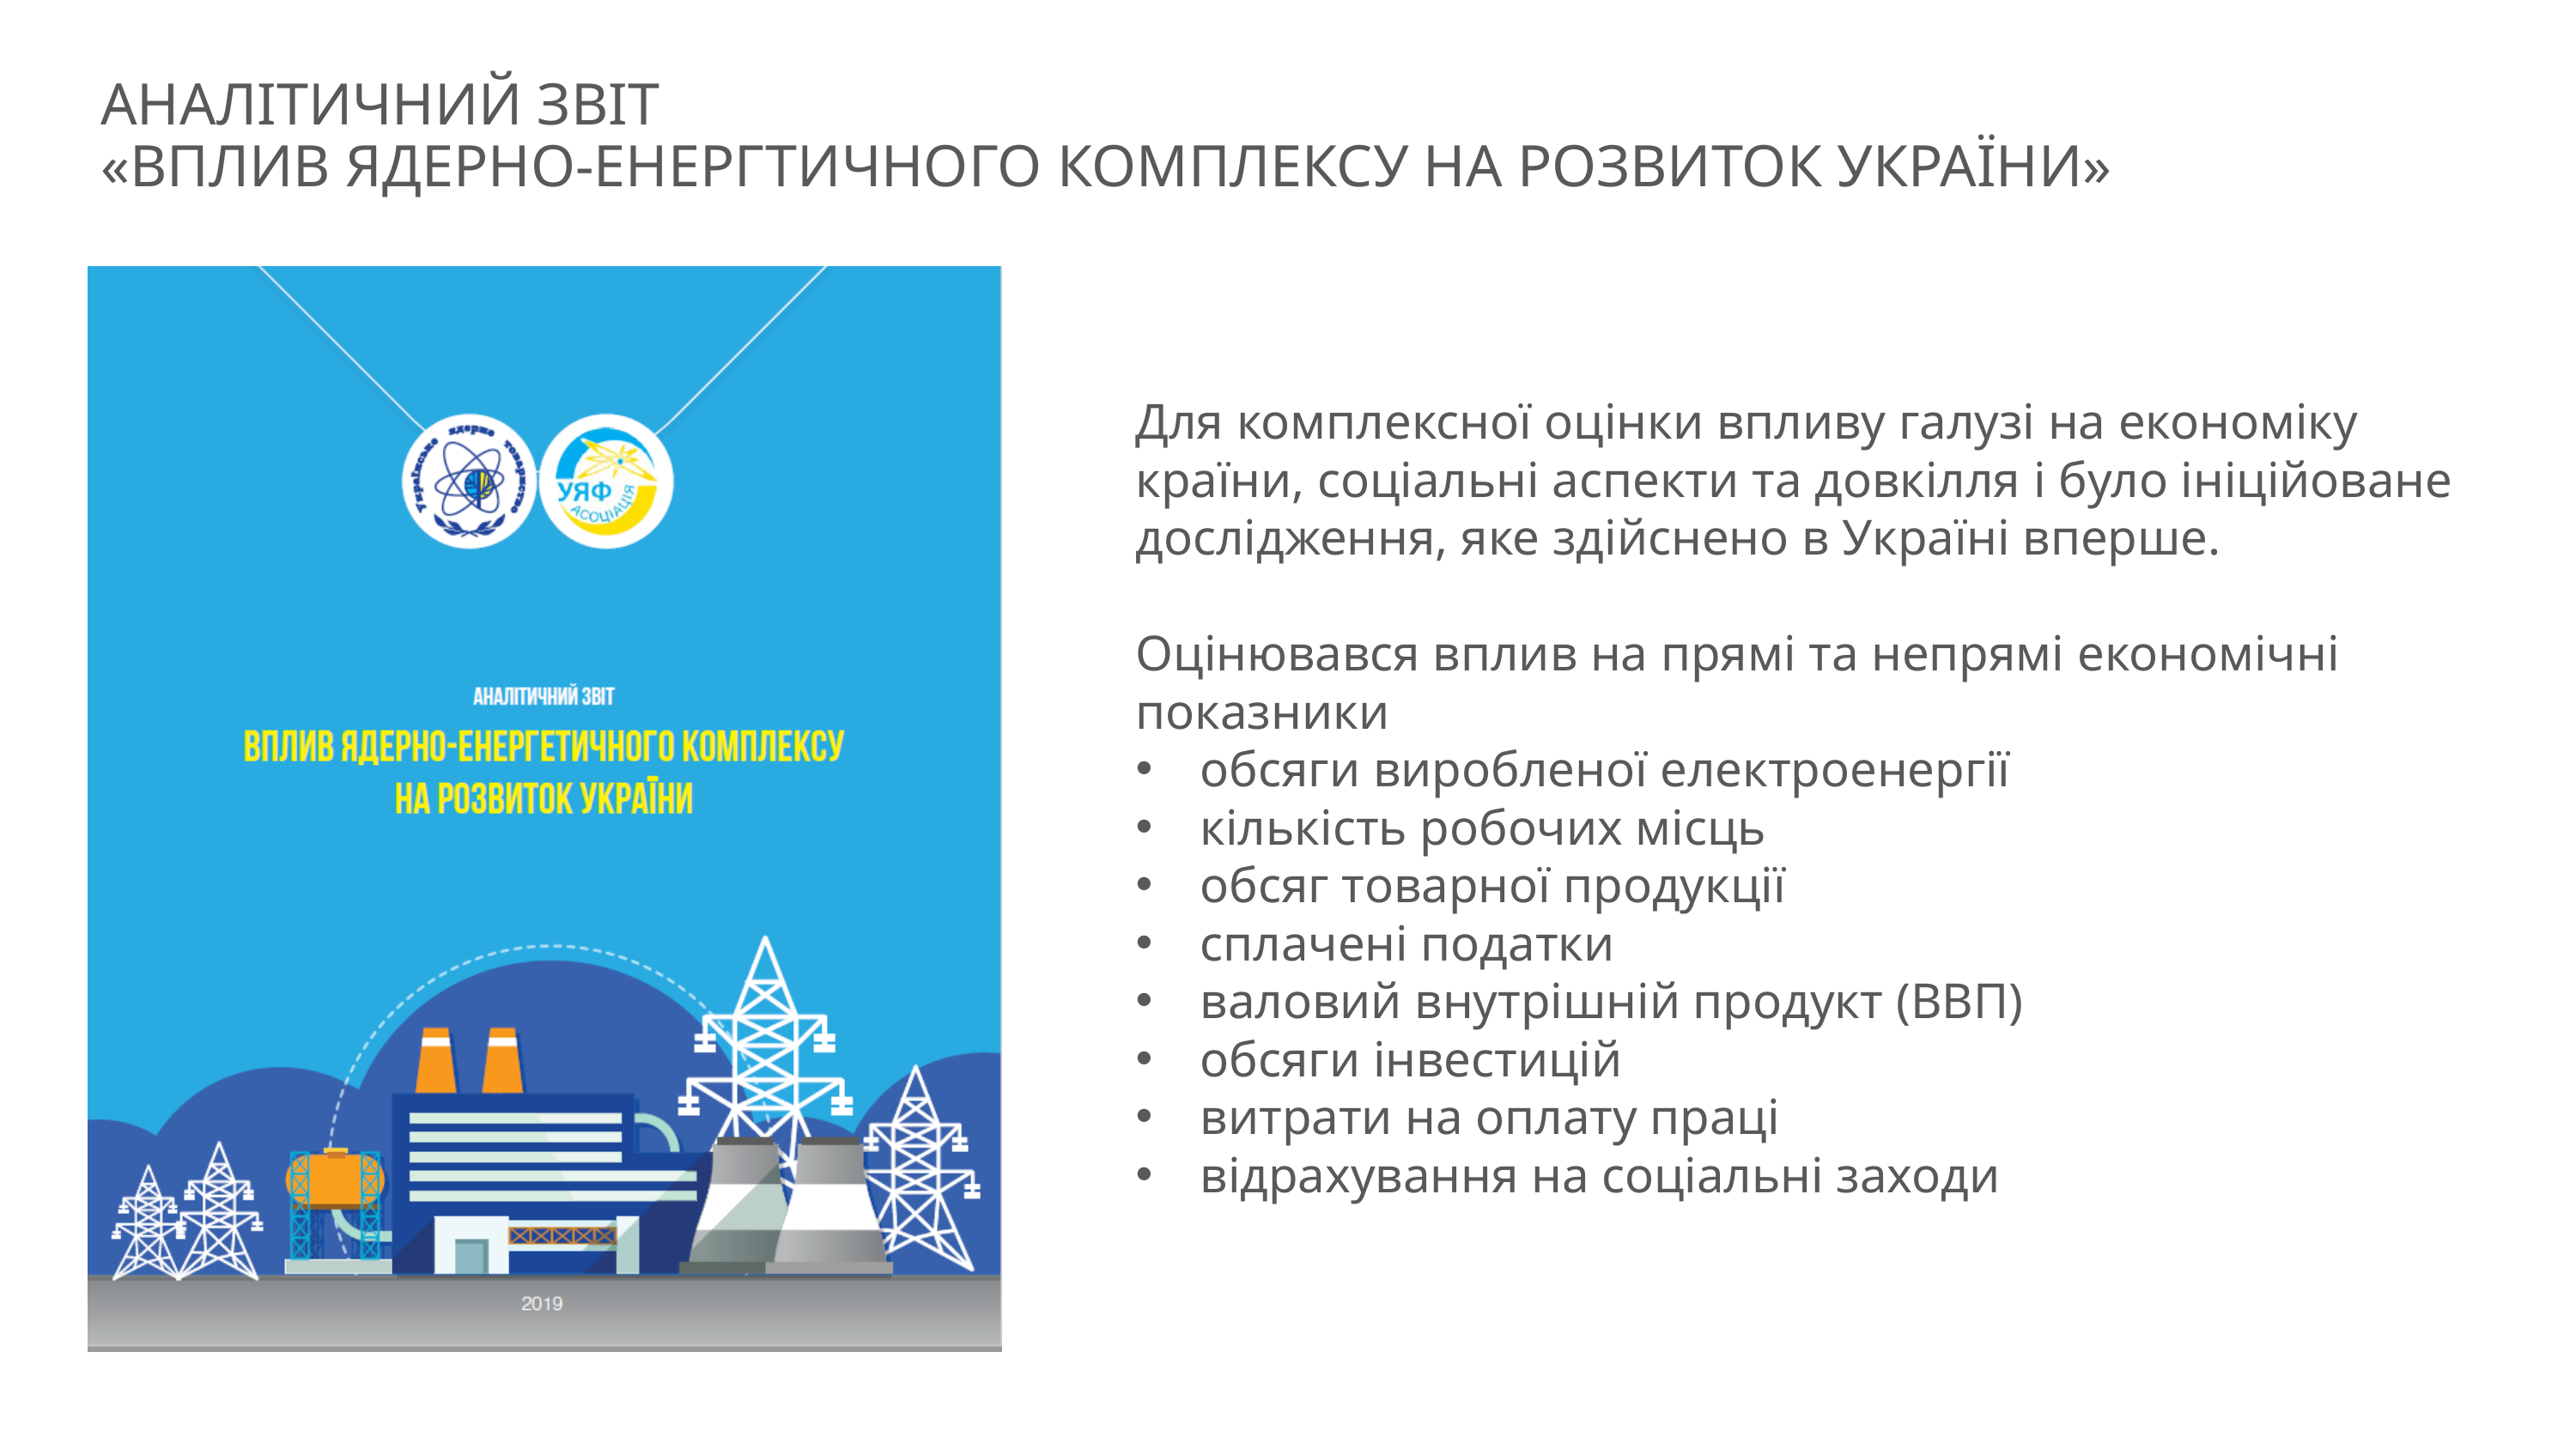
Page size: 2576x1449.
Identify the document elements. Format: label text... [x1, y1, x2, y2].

text_box АНАЛІТИЧНИЙ ЗВІТ «ВПЛИВ ЯДЕРНО-ЕНЕРГТИЧНОГО КОМПЛЕКСУ НА РОЗВИТОК УКРАЇНИ» [88, 69, 2310, 188]
text_box Для комплексної оцінки впливу галузі на економіку країни, соціальні аспекти та довкілля і було ініційоване дослідження, яке здійснено в Україні вперше. Оцінювався вплив на прямі та непрямі економічні показники обсяги виробленої електроенергії кількість робочих місць обсяг товарної продукції сплачені податки валовий внутрішній продукт (ВВП) обсяги інвестицій витрати на оплату праці відрахування на соціальні заходи [1122, 385, 2469, 1209]
picture [88, 266, 1002, 1352]
